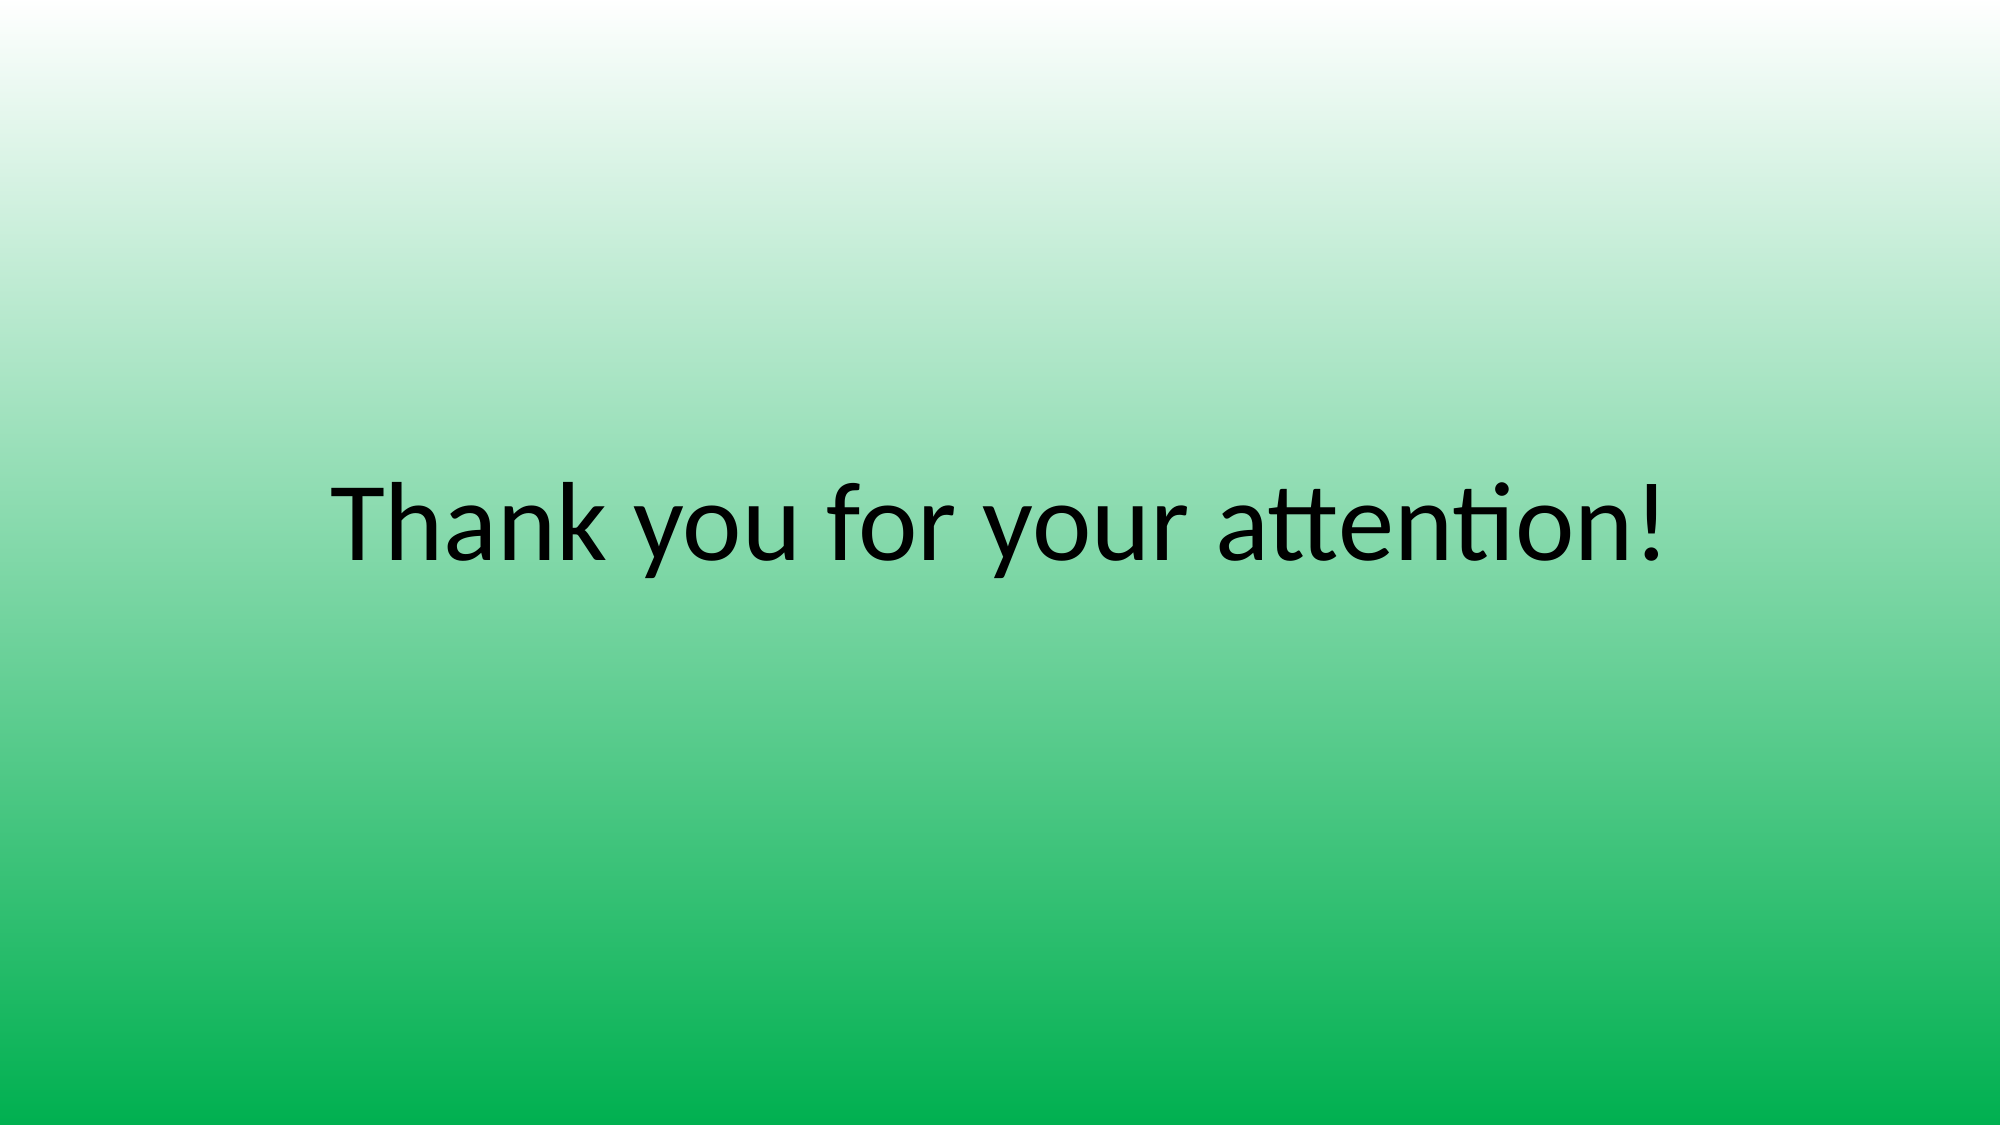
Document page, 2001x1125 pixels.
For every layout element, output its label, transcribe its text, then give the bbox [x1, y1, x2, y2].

list Thank you for your attention! [137, 299, 1863, 1014]
